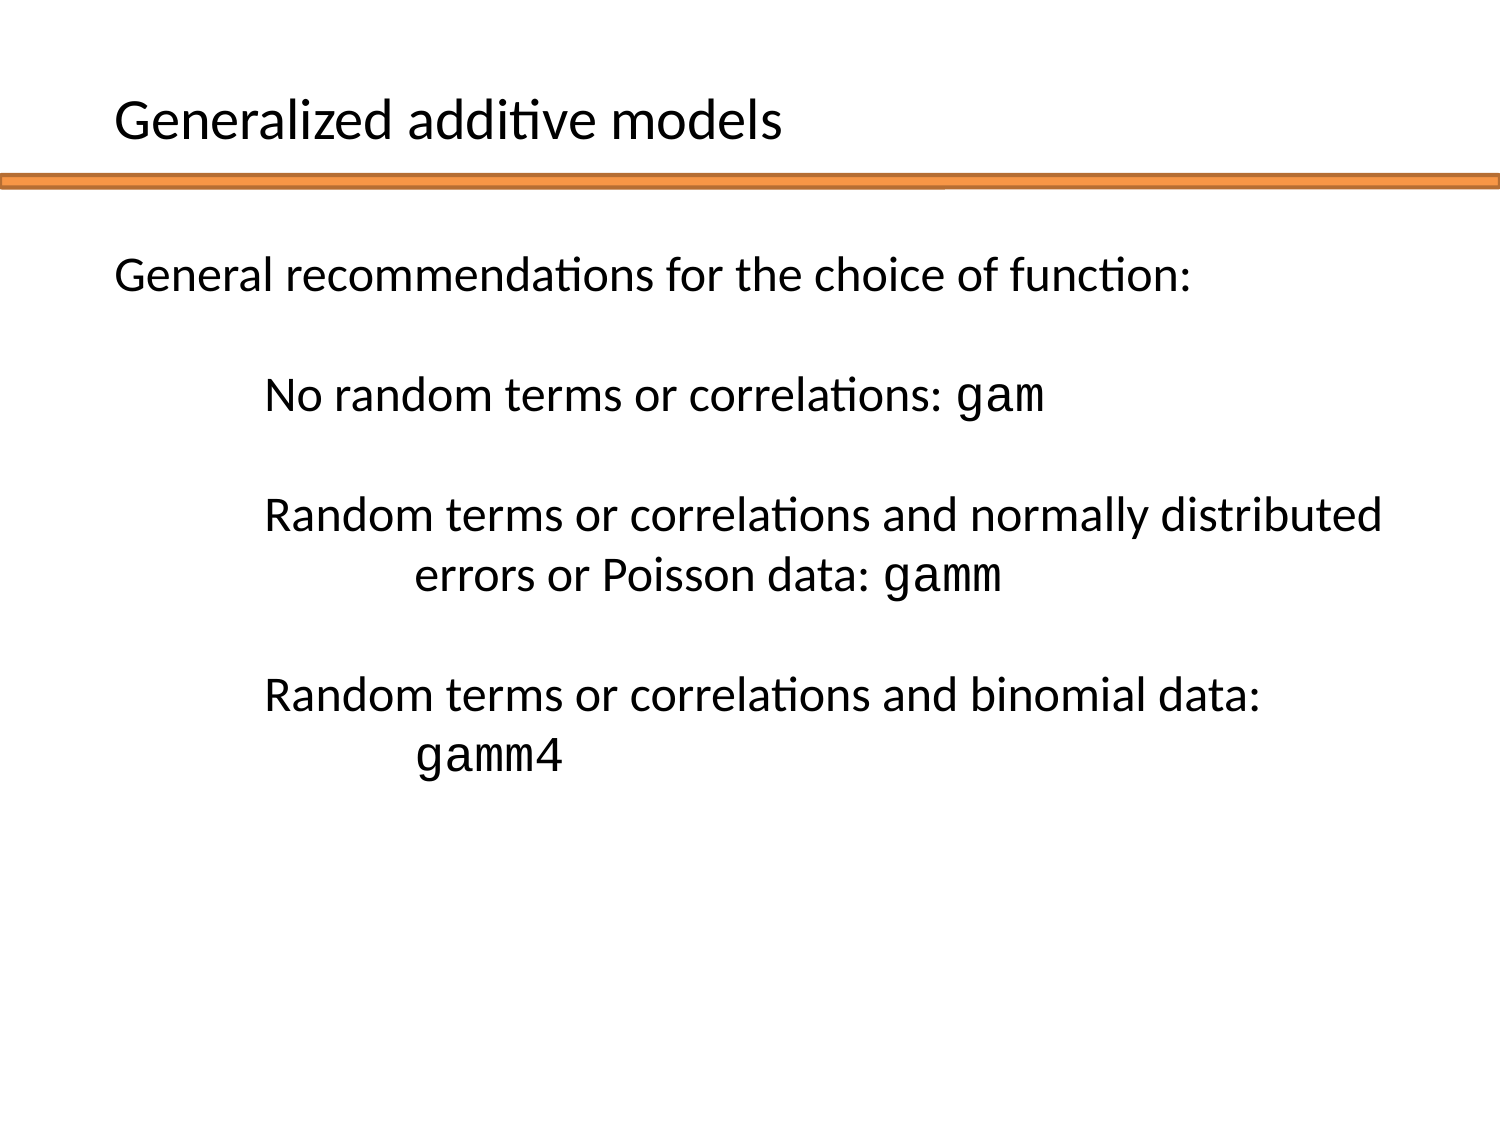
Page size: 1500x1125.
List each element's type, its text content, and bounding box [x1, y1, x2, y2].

text_box Generalized additive models General recommendations for the choice of function: No random terms or correlations: gam Random terms or correlations and normally distributed errors or Poisson data: gamm Random terms or correlations and binomial data: gamm4 [99, 73, 1412, 172]
text_box Generalized additive models General recommendations for the choice of function: No random terms or correlations: gam Random terms or correlations and normally distributed errors or Poisson data: gamm Random terms or correlations and binomial data: gamm4 [99, 190, 1412, 789]
text_box [0, 172, 1500, 190]
